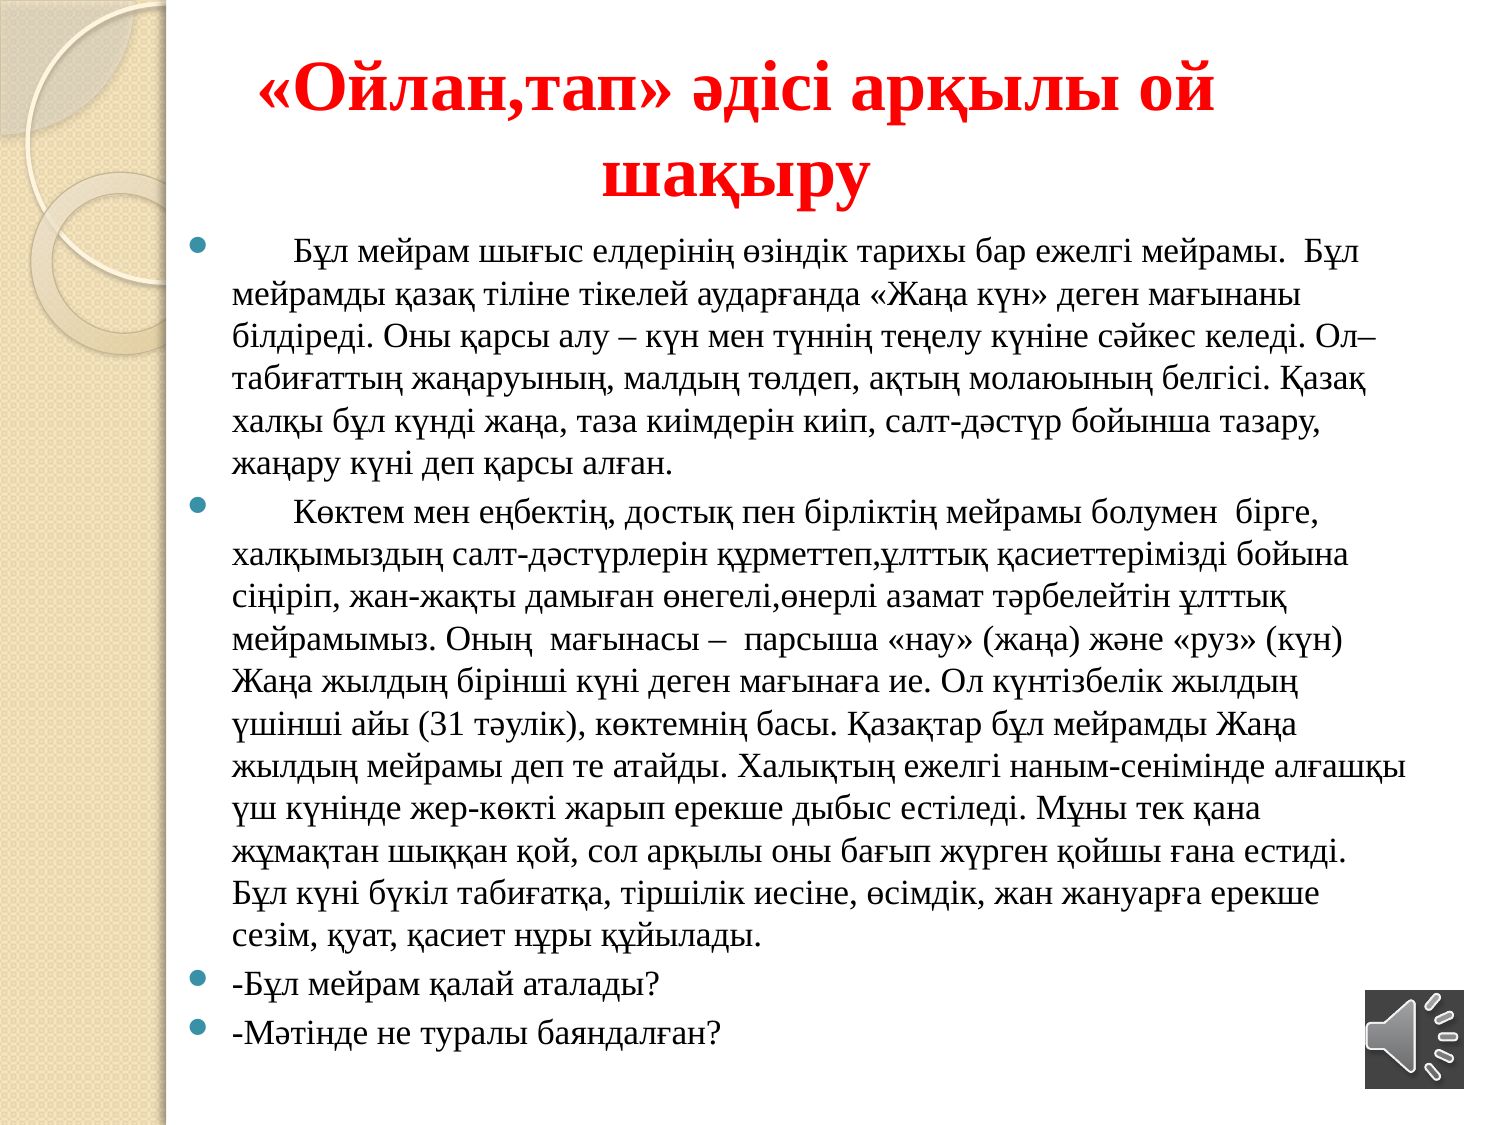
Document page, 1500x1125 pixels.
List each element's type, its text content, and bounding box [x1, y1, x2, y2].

list Бұл мейрам шығыс елдерінің өзіндік тарихы бар ежелгі мейрамы. Бұл мейрамды қазақ тіліне тікелей аударғанда «Жаңа күн» деген мағынаны білдіреді. Оны қарсы алу – күн мен түннің теңелу күніне сәйкес келеді. Ол– табиғаттың жаңаруының, малдың төлдеп, ақтың молаюының белгісі. Қазақ халқы бұл күнді жаңа, таза киімдерін киіп, салт-дәстүр бойынша тазару, жаңару күні деп қарсы алған. Көктем мен еңбектің, достық пен бірліктің мейрамы болумен бірге, халқымыздың салт-дәстүрлерін құрметтеп,ұлттық қасиеттерімізді бойына сіңіріп, жан-жақты дамыған өнегелі,өнерлі азамат тәрбелейтін ұлттық мейрамымыз. Оның мағынасы – парсыша «нау» (жаңа) және «руз» (күн) Жаңа жылдың бірінші күні деген мағынаға ие. Ол күнтізбелік жылдың үшінші айы (31 тәулік), көктемнің басы. Қазақтар бұл мейрамды Жаңа жылдың мейрамы деп те атайды. Халықтың ежелгі наным-сенімінде алғашқы үш күнінде жер-көкті жарып ерекше дыбыс естіледі. Мұны тек қана жұмақтан шыққан қой, сол арқылы оны бағып жүрген қойшы ғана естиді. Бұл күні бүкіл табиғатқа, тіршілік иесіне, өсімдік, жан жануарға ерекше сезім, қуат, қасиет нұры құйылады. -Бұл мейрам қалай аталады? -Мәтінде не туралы баяндалған? [159, 219, 1425, 1083]
title «Ойлан,тап» әдісі арқылы ой шақыру [171, 30, 1302, 219]
picture [1364, 989, 1465, 1090]
